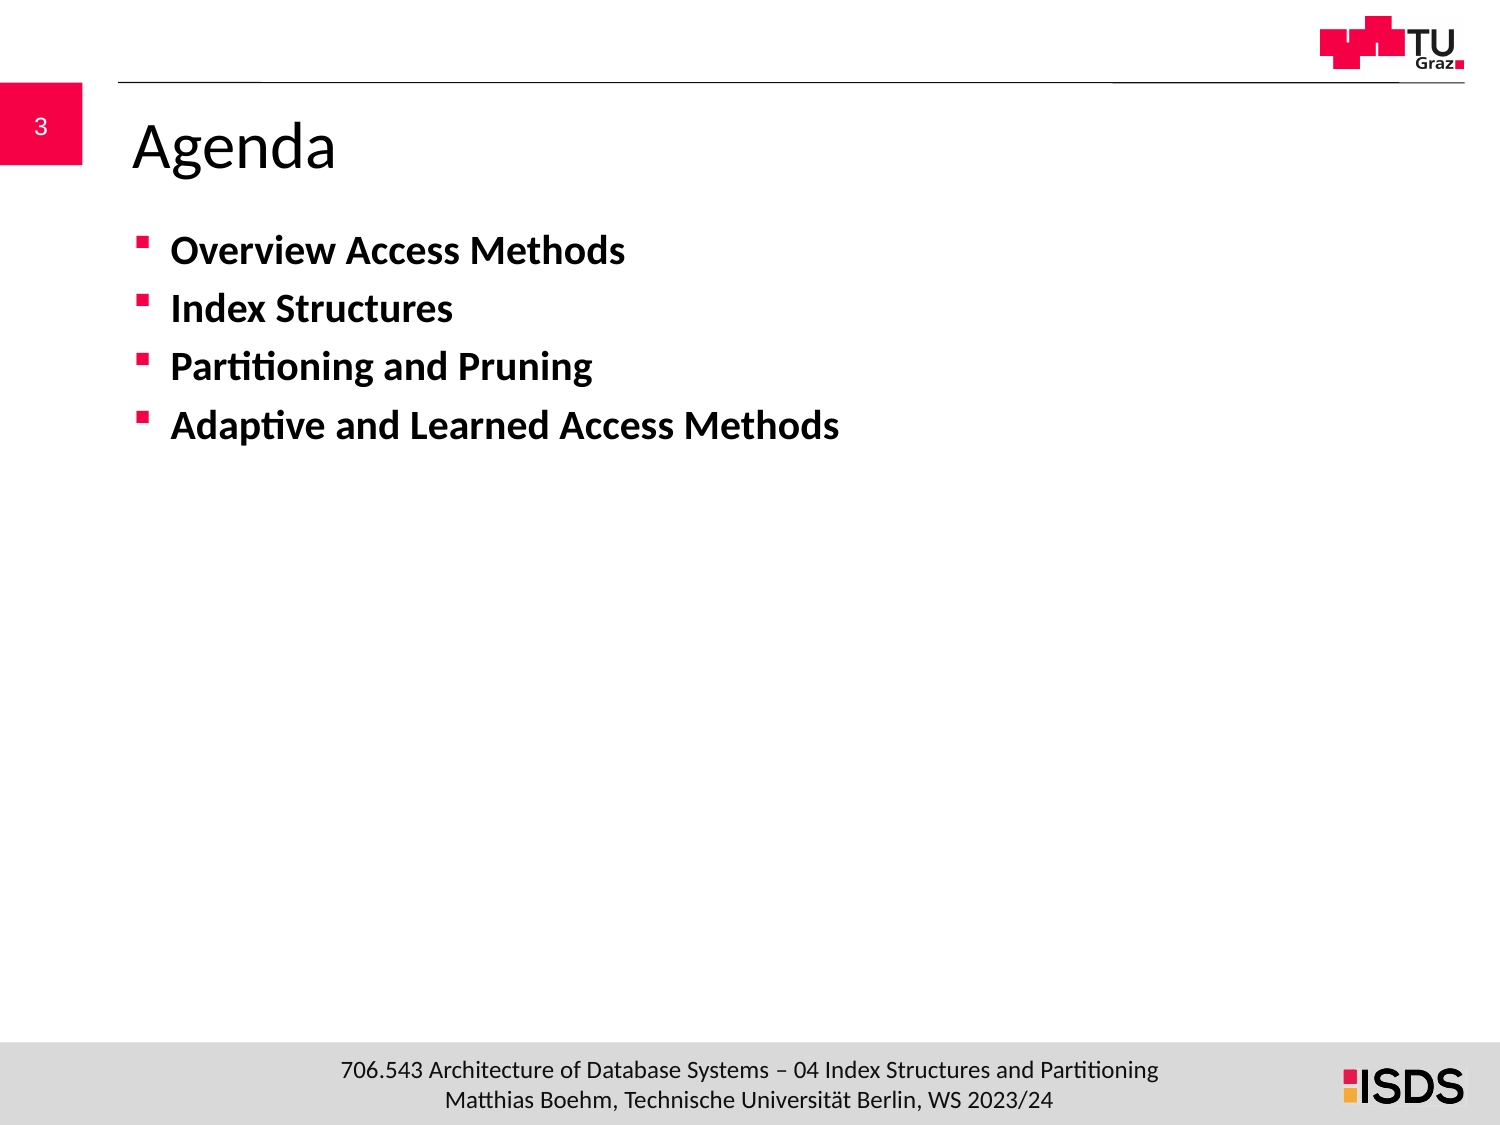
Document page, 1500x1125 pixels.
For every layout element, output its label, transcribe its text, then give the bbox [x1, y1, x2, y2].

picture [1320, 16, 1464, 69]
list Overview Access Methods Index Structures Partitioning and Pruning Adaptive and Learned Access Methods [118, 215, 1463, 1026]
picture [1339, 1065, 1468, 1107]
title Agenda [118, 94, 1463, 215]
